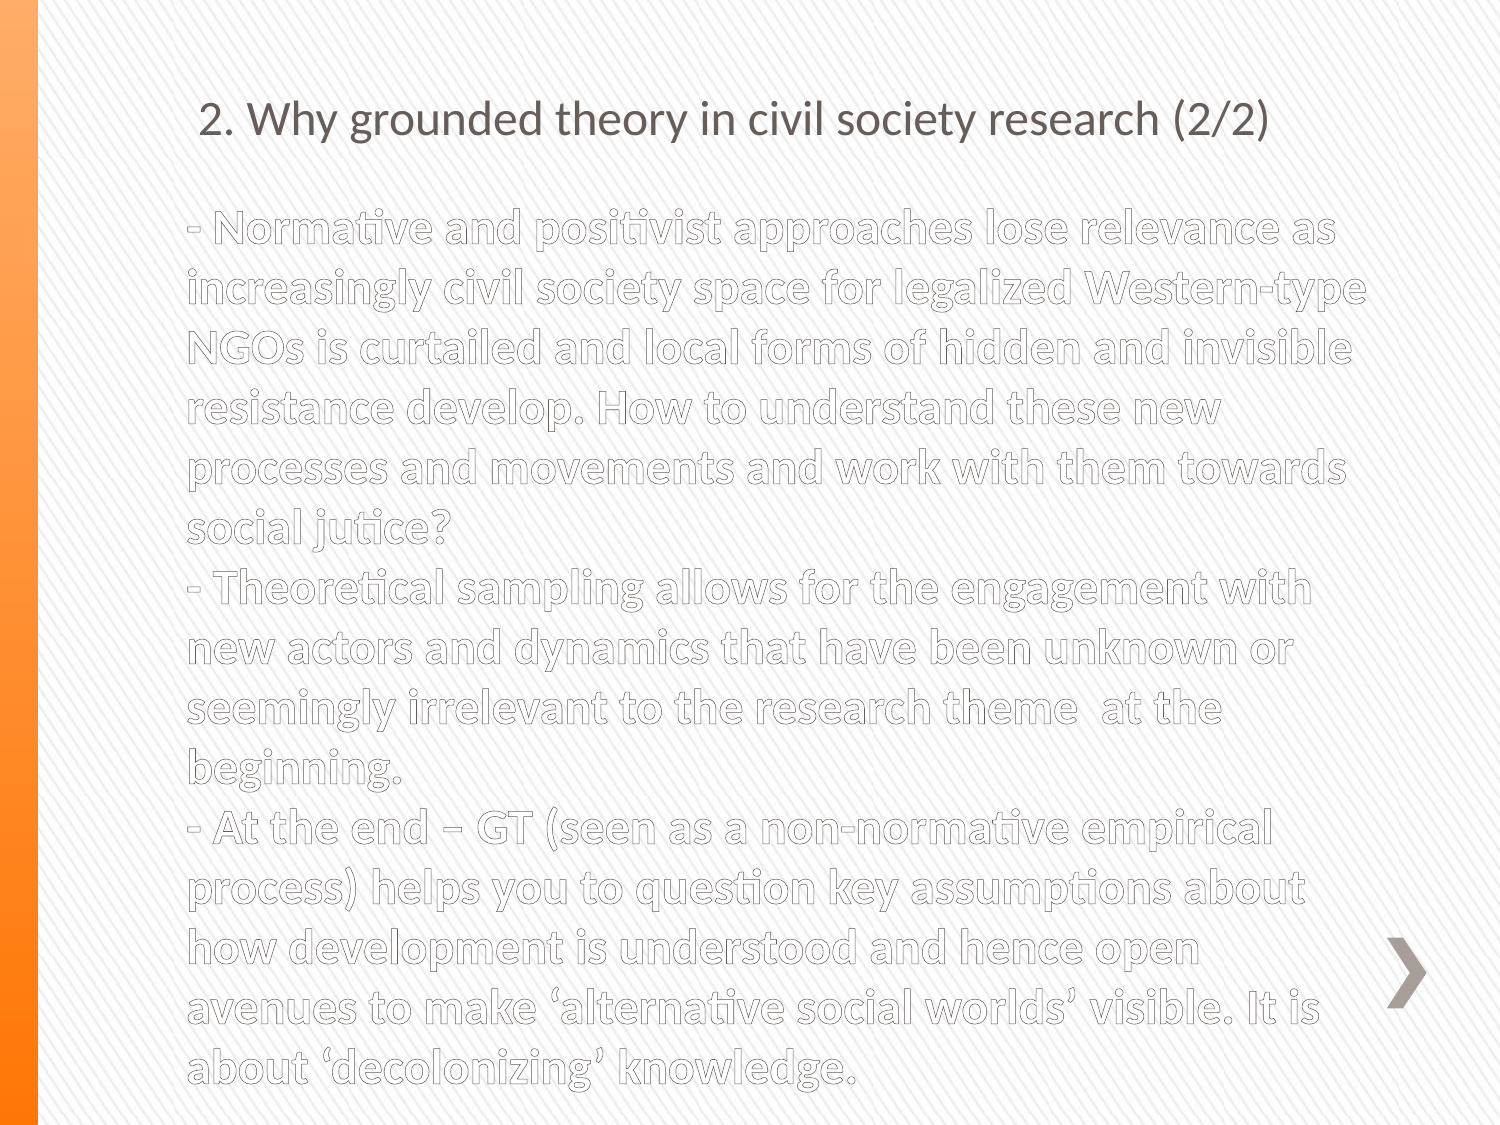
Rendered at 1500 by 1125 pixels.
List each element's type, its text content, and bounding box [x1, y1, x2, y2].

title - Normative and positivist approaches lose relevance as increasingly civil society space for legalized Western-type NGOs is curtailed and local forms of hidden and invisible resistance develop. How to understand these new processes and movements and work with them towards social jutice? - Theoretical sampling allows for the engagement with new actors and dynamics that have been unknown or seemingly irrelevant to the research theme at the beginning. - At the end – GT (seen as a non-normative empirical process) helps you to question key assumptions about how development is understood and hence open avenues to make ‘alternative social worlds’ visible. It is about ‘decolonizing’ knowledge. [171, 160, 1388, 1102]
list 2. Why grounded theory in civil society research (2/2) [183, 78, 1414, 197]
